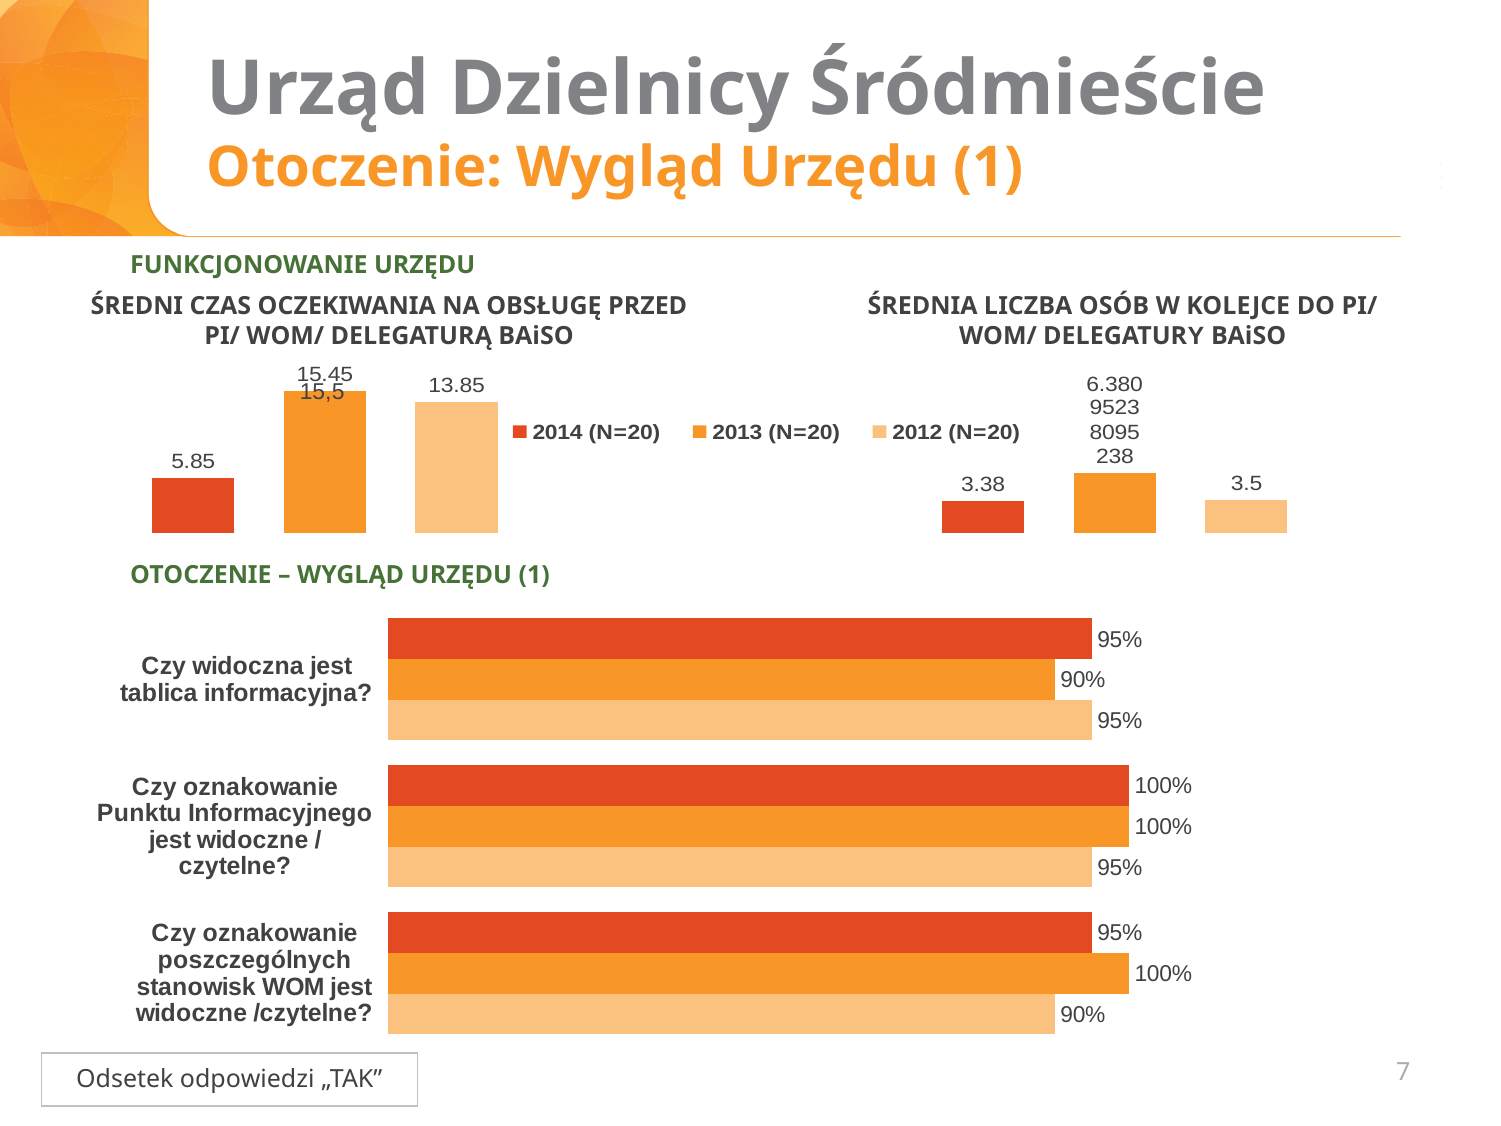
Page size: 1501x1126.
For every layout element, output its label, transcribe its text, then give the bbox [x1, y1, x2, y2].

text_box OTOCZENIE – WYGLĄD URZĘDU (1) [100, 551, 678, 601]
picture [0, 0, 147, 237]
text_box ŚREDNI CZAS OCZEKIWANIA NA OBSŁUGĘ PRZED PI/ WOM/ DELEGATURĄ BAiSO [59, 282, 720, 358]
text_box FUNKCJONOWANIE URZĘDU [100, 240, 678, 291]
chart [125, 360, 1375, 534]
chart [96, 602, 1337, 1048]
slide_number 7 [1075, 1042, 1426, 1103]
title Urząd Dzielnicy Śródmieście Otoczenie: Wygląd Urzędu (1) [147, 0, 1442, 237]
text_box ŚREDNIA LICZBA OSÓB W KOLEJCE DO PI/ WOM/ DELEGATURY BAiSO [822, 282, 1424, 358]
text_box Odsetek odpowiedzi „TAK” [41, 1052, 418, 1106]
